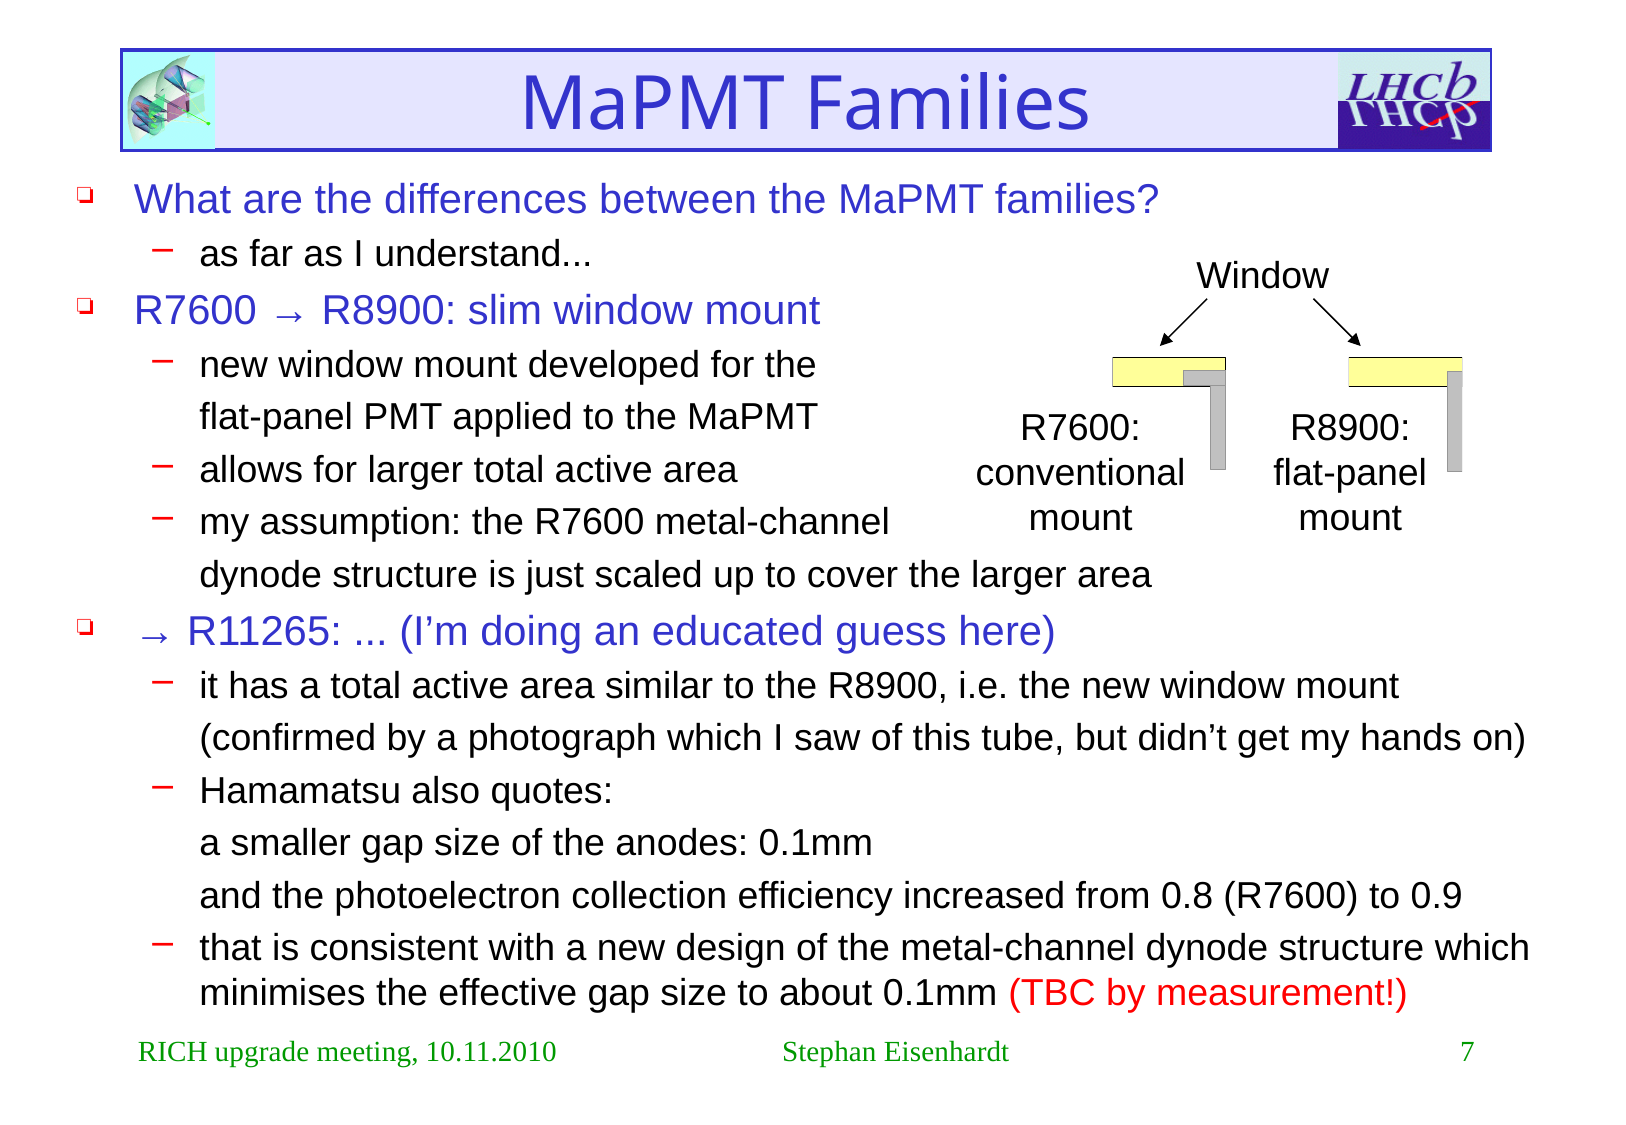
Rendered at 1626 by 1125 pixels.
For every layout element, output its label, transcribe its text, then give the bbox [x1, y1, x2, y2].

picture [1348, 357, 1463, 472]
text_box R7600: conventional mount [960, 395, 1201, 546]
picture [1112, 357, 1227, 470]
footer Stephan Eisenhardt [638, 1024, 1154, 1101]
text_box [1318, 304, 1361, 347]
title MaPMT Families [120, 48, 1492, 152]
text_box Window [1181, 243, 1345, 304]
text_box [1159, 298, 1208, 347]
list What are the differences between the MaPMT families? as far as I understand... R7600 → R8900: slim window mount new window mount developed for the flat-panel PMT applied to the MaPMT allows for larger total active area my assumption: the R7600 metal-channel dynode structure is just scaled up to cover the larger area → R11265: ... (I’m doing an educated guess here) it has a total active area similar to the R8900, i.e. the new window mount (confirmed by a photograph which I saw of this tube, but didn’t get my hands on) Hamamatsu also quotes: a smaller gap size of the anodes: 0.1mm and the photoelectron collection efficiency increased from 0.8 (R7600) to 0.9 that is consistent with a new design of the metal-channel dynode structure which minimises the effective gap size to about 0.1mm (TBC by measurement!) [62, 163, 1551, 1032]
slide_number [122, 1024, 638, 1101]
text_box R8900: flat-panel mount [1258, 395, 1443, 546]
picture [123, 51, 215, 149]
picture [1337, 52, 1490, 149]
